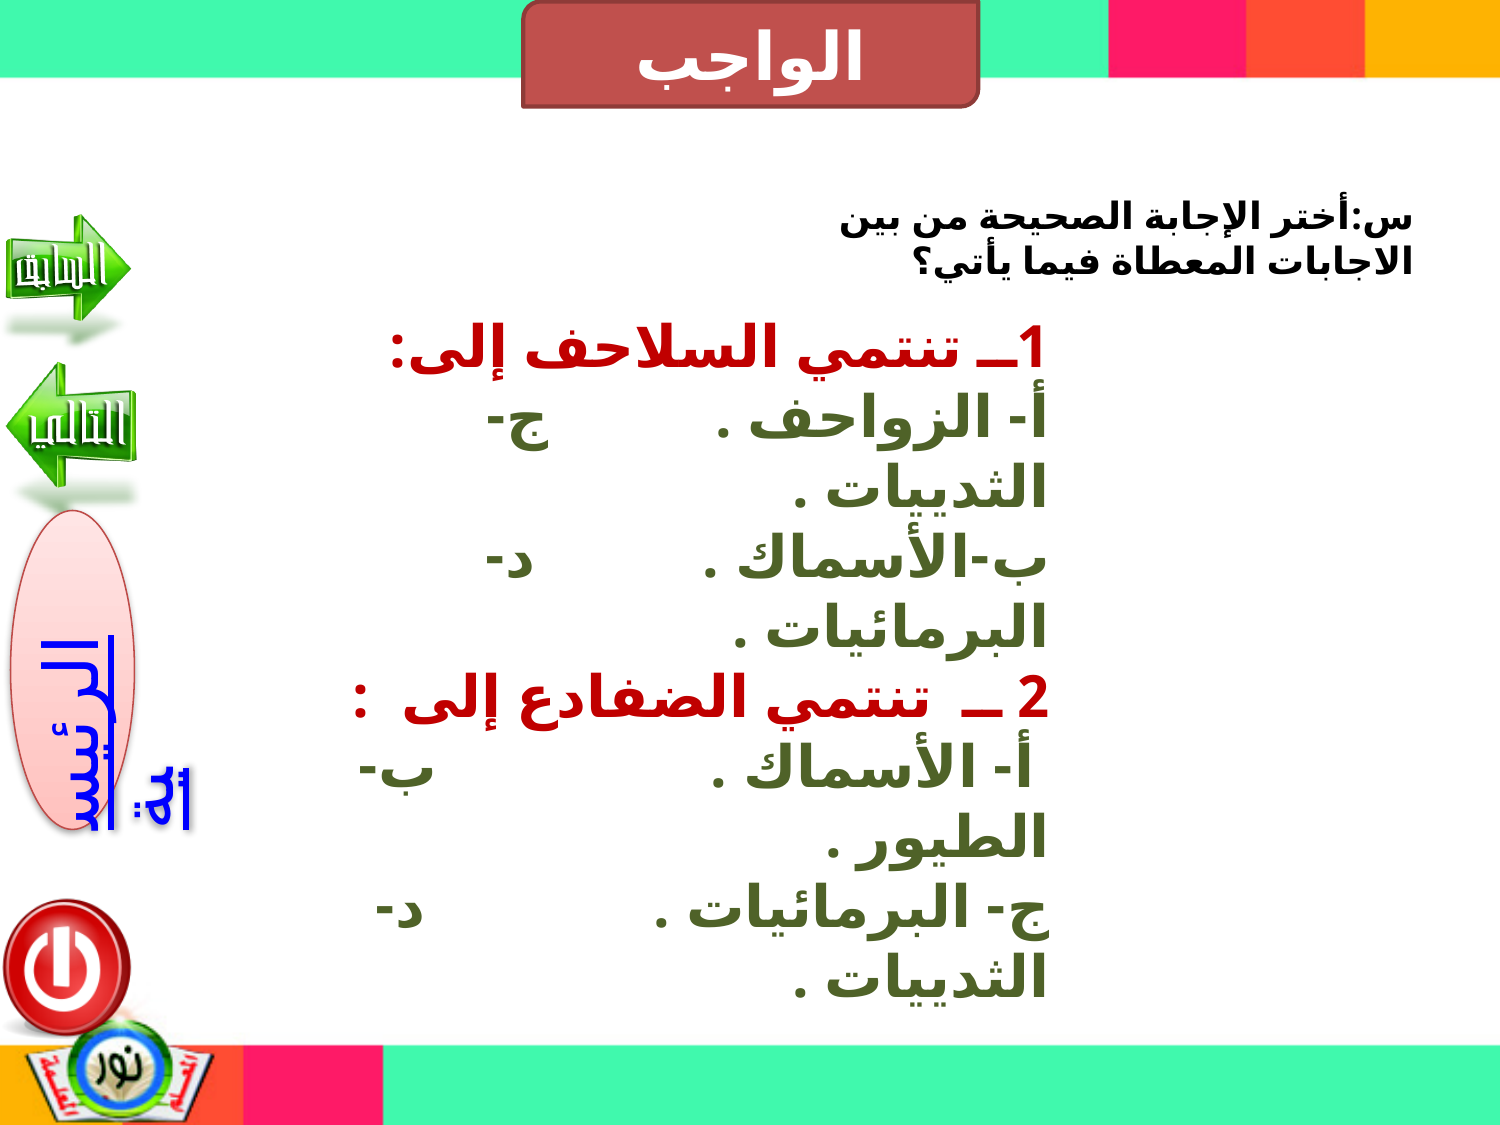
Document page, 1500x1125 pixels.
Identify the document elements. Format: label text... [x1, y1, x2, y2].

text_box الرئيسية [9, 542, 136, 831]
picture [0, 0, 1500, 1125]
text_box الواجب [521, 0, 981, 109]
text_box س:أختر الإجابة الصحيحة من بين الاجابات المعطاة فيما يأتي؟ [679, 184, 1430, 335]
text_box 1ــ تنتمي السلاحف إلى: أ- الزواحف . ج- الثدييات . ب-الأسماك . د-البرمائيات . 2 ــ تنتمي الضفادع إلى : أ- الأسماك . ب- الطيور . ج- البرمائيات . د- الثدييات . [324, 301, 1065, 1125]
